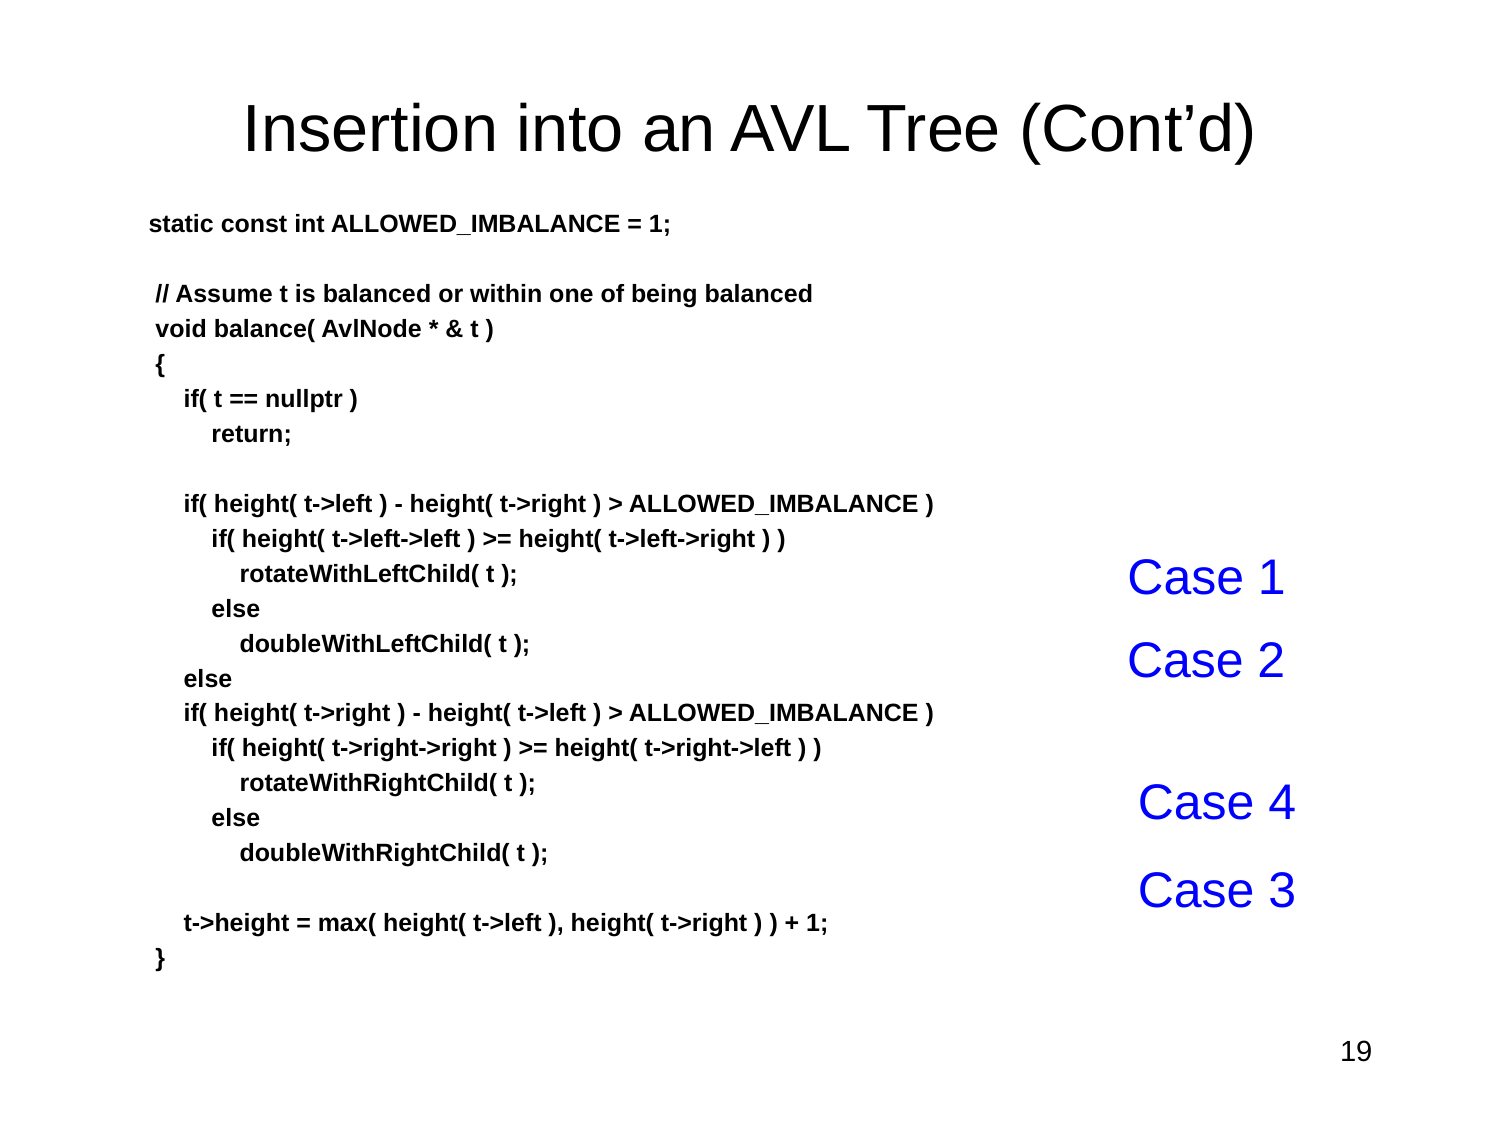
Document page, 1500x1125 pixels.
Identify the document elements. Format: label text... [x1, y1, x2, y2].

text_box Case 2 [1112, 620, 1301, 696]
text_box Case 3 [1123, 849, 1312, 925]
slide_number 19 [1074, 1024, 1388, 1101]
list static const int ALLOWED_IMBALANCE = 1; // Assume t is balanced or within one of being balanced void balance( AvlNode * & t ) { if( t == nullptr ) return; if( height( t->left ) - height( t->right ) > ALLOWED_IMBALANCE ) if( height( t->left->left ) >= height( t->left->right ) ) rotateWithLeftChild( t ); else doubleWithLeftChild( t ); else if( height( t->right ) - height( t->left ) > ALLOWED_IMBALANCE ) if( height( t->right->right ) >= height( t->right->left ) ) rotateWithRightChild( t ); else doubleWithRightChild( t ); t->height = max( height( t->left ), height( t->right ) ) + 1; } [112, 200, 1388, 1000]
title Insertion into an AVL Tree (Cont’d) [112, 62, 1388, 188]
text_box Case 4 [1123, 762, 1312, 838]
text_box Case 1 [1112, 537, 1301, 613]
